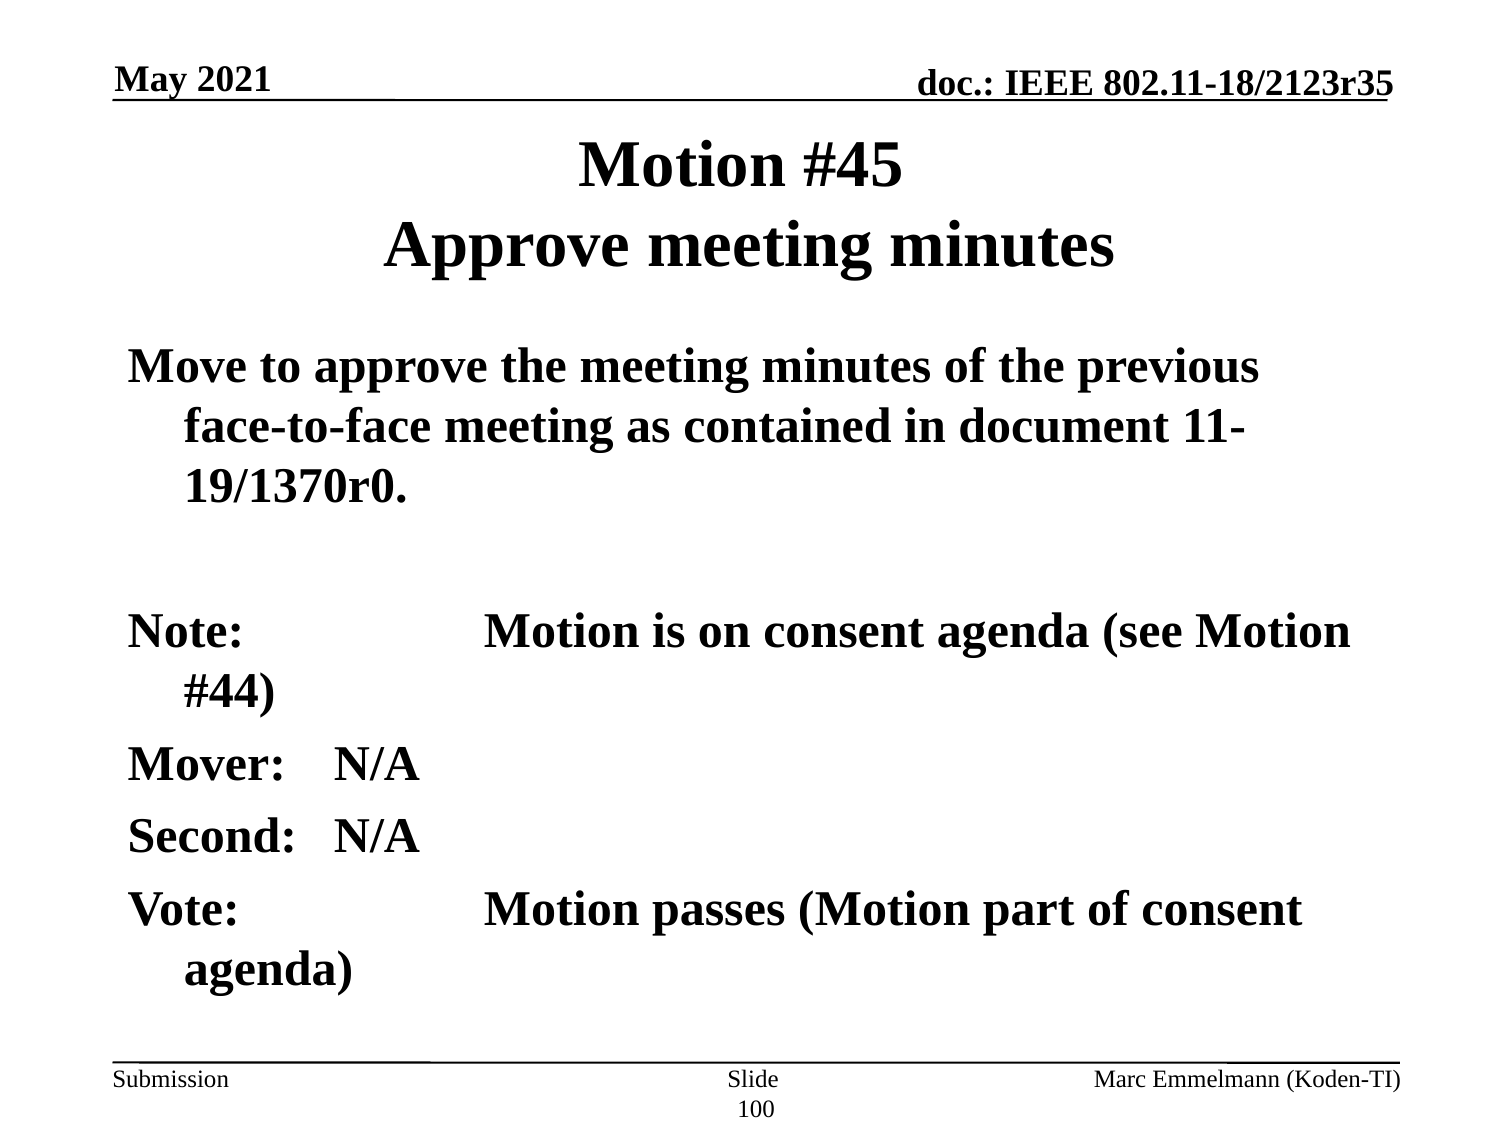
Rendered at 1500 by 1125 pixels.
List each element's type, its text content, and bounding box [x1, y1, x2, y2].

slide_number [114, 54, 423, 100]
footer Marc Emmelmann (Koden-TI) [878, 1061, 1402, 1093]
list Move to approve the meeting minutes of the previous face-to-face meeting as contained in document 11-19/1370r0. Note: Motion is on consent agenda (see Motion #44) Mover: N/A Second: N/A Vote: Motion passes (Motion part of consent agenda) [112, 324, 1388, 1000]
title Motion #45 Approve meeting minutes [112, 112, 1388, 288]
slide_number Slide 100 [712, 1061, 800, 1123]
